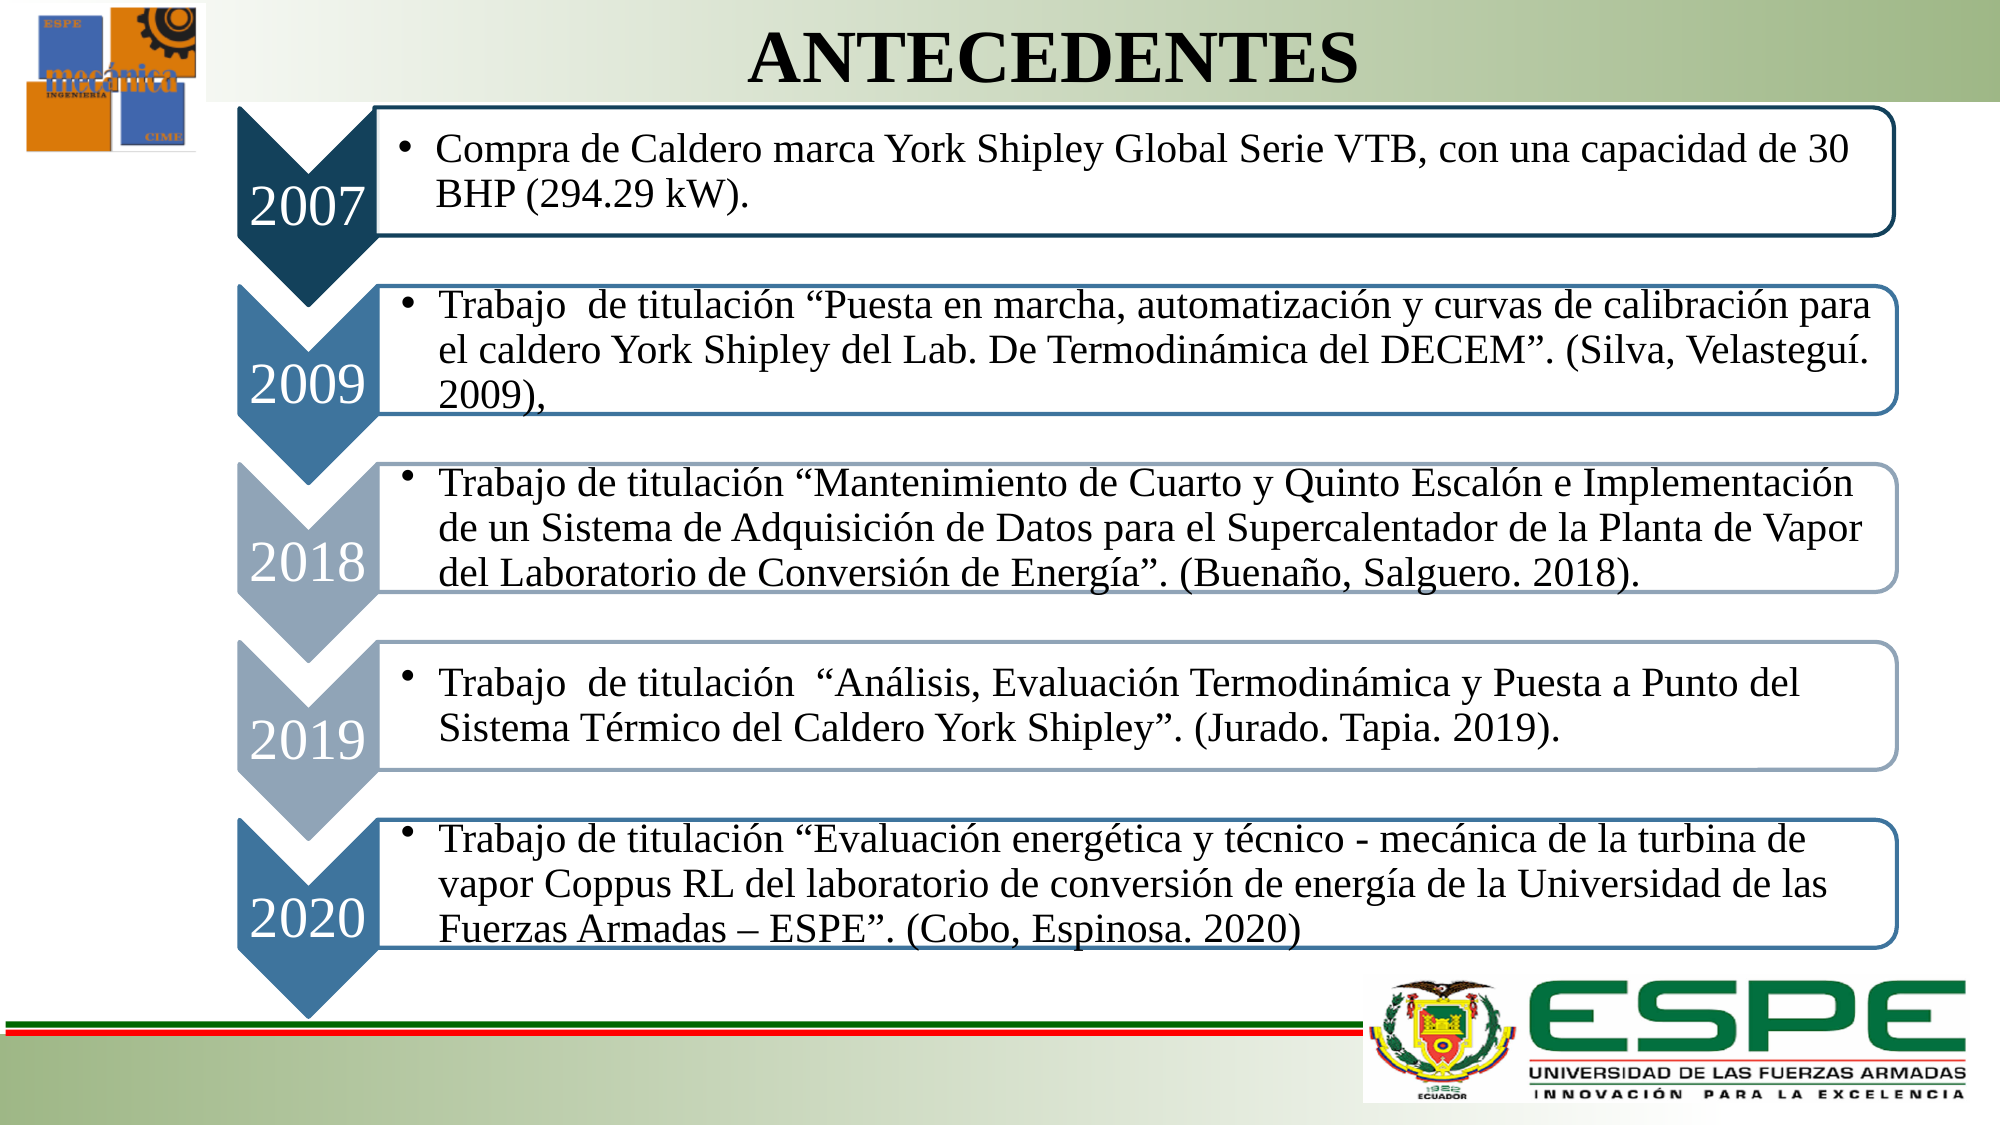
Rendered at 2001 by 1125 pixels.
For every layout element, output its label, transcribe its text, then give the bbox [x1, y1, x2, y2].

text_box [239, 107, 1898, 1018]
picture [1363, 974, 1977, 1103]
picture [5, 3, 206, 160]
text_box ANTECEDENTES [733, 0, 1538, 105]
